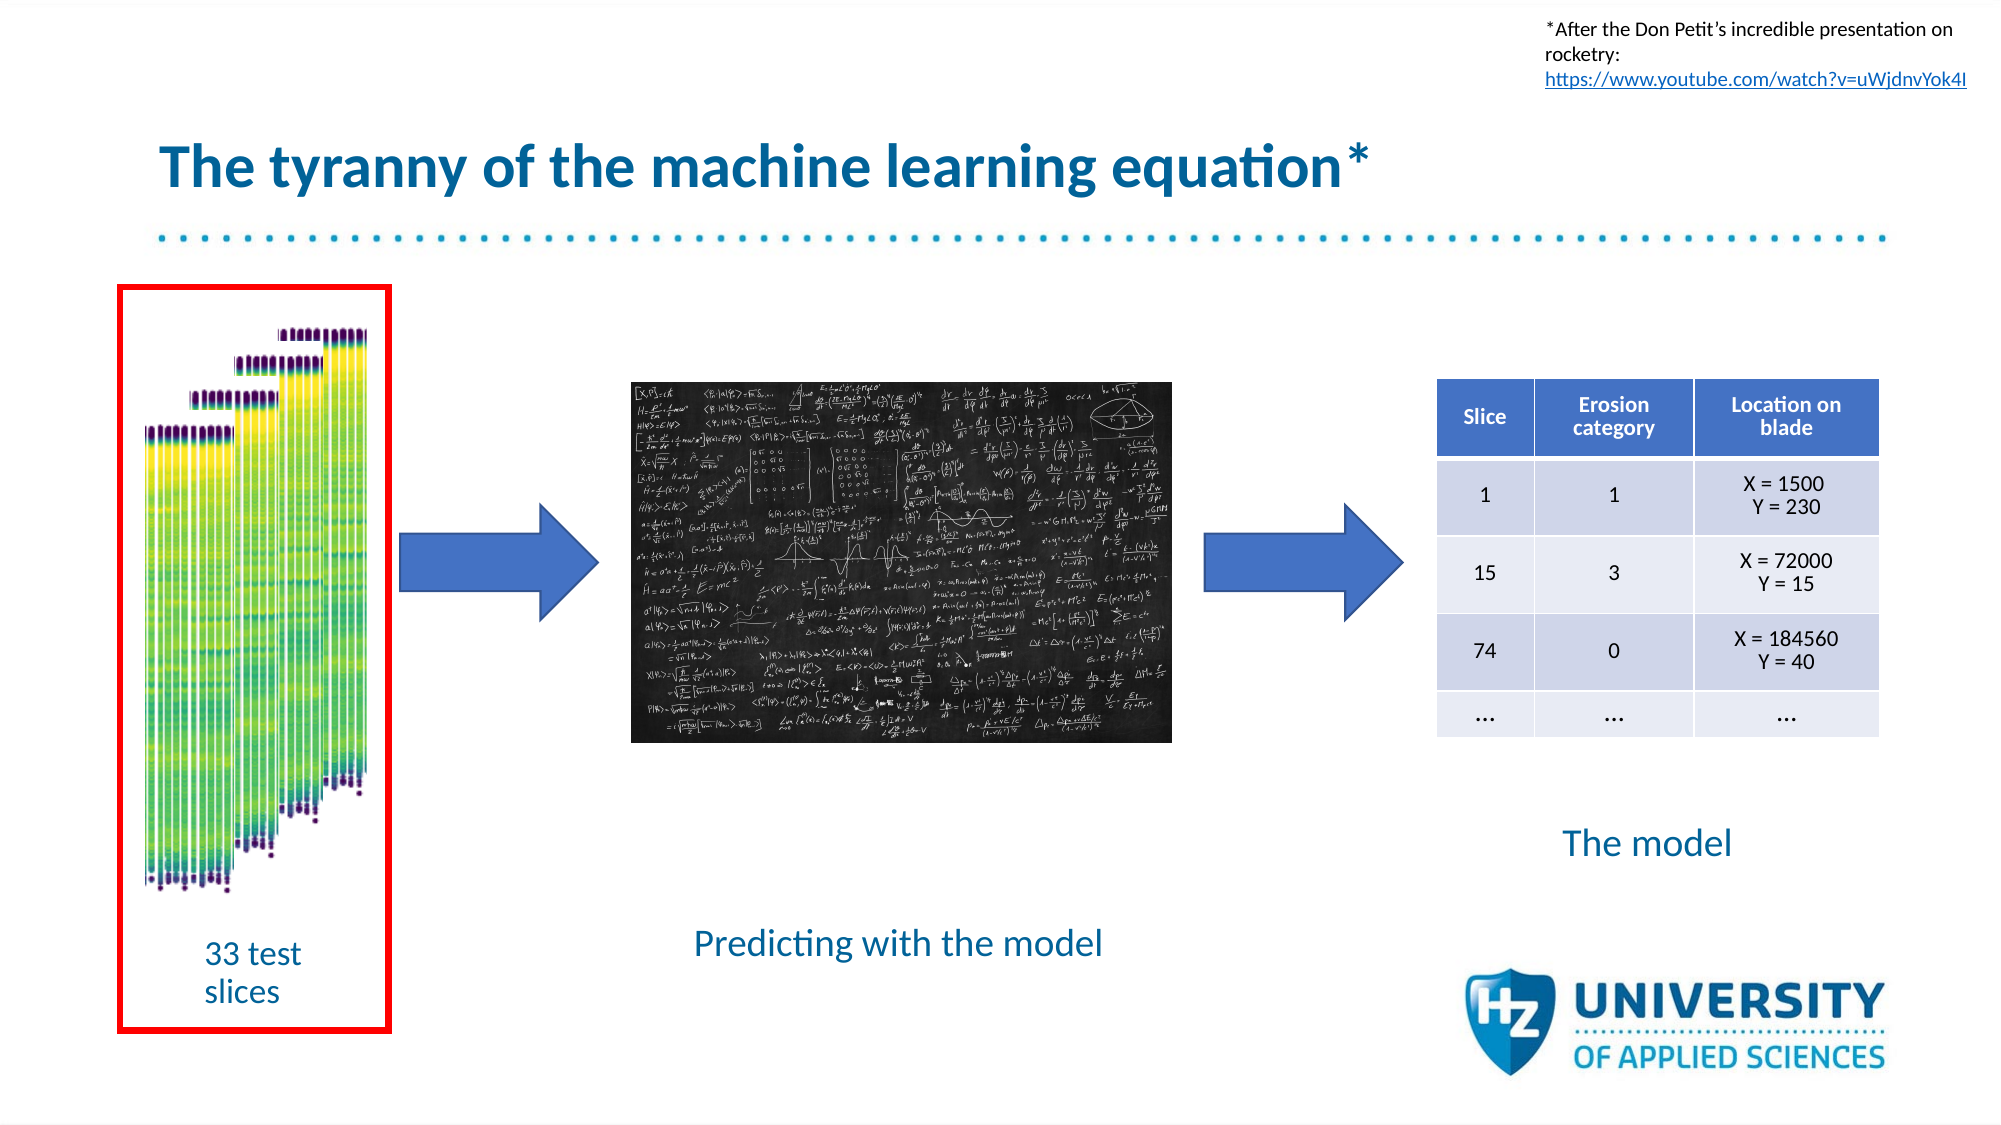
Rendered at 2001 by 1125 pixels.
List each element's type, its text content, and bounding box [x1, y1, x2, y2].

table_cell 0 [1535, 614, 1693, 690]
table_header Slice [1437, 379, 1534, 456]
table_cell 15 [1437, 537, 1534, 613]
text_box The model [1547, 814, 1939, 874]
list Predicting with the model [678, 914, 1124, 974]
table_cell 74 [1437, 614, 1534, 690]
table_cell 3 [1535, 537, 1693, 613]
text_box [1203, 502, 1405, 623]
picture [0, 0, 2001, 1125]
table_header Location on blade [1695, 379, 1879, 456]
table_cell X = 1500 Y = 230 [1695, 461, 1879, 535]
table_cell 1 [1535, 461, 1693, 535]
text_box [119, 286, 389, 1031]
table_cell 1 [1437, 461, 1534, 535]
table_header Erosion category [1535, 379, 1693, 456]
title The tyranny of the machine learning equation* [145, 127, 1880, 203]
table_cell X = 72000 Y = 15 [1695, 537, 1879, 613]
text_box *After the Don Petit’s incredible presentation on rocketry: https://www.youtube.com/watch?v=uWjdnvYok4I [1530, 8, 2000, 99]
text_box 33 test slices [389, 927, 400, 1020]
table_cell … [1535, 692, 1693, 737]
text_box [399, 502, 600, 623]
table_cell X = 184560 Y = 40 [1695, 614, 1879, 690]
table_cell … [1695, 692, 1879, 737]
table_cell … [1437, 692, 1534, 737]
